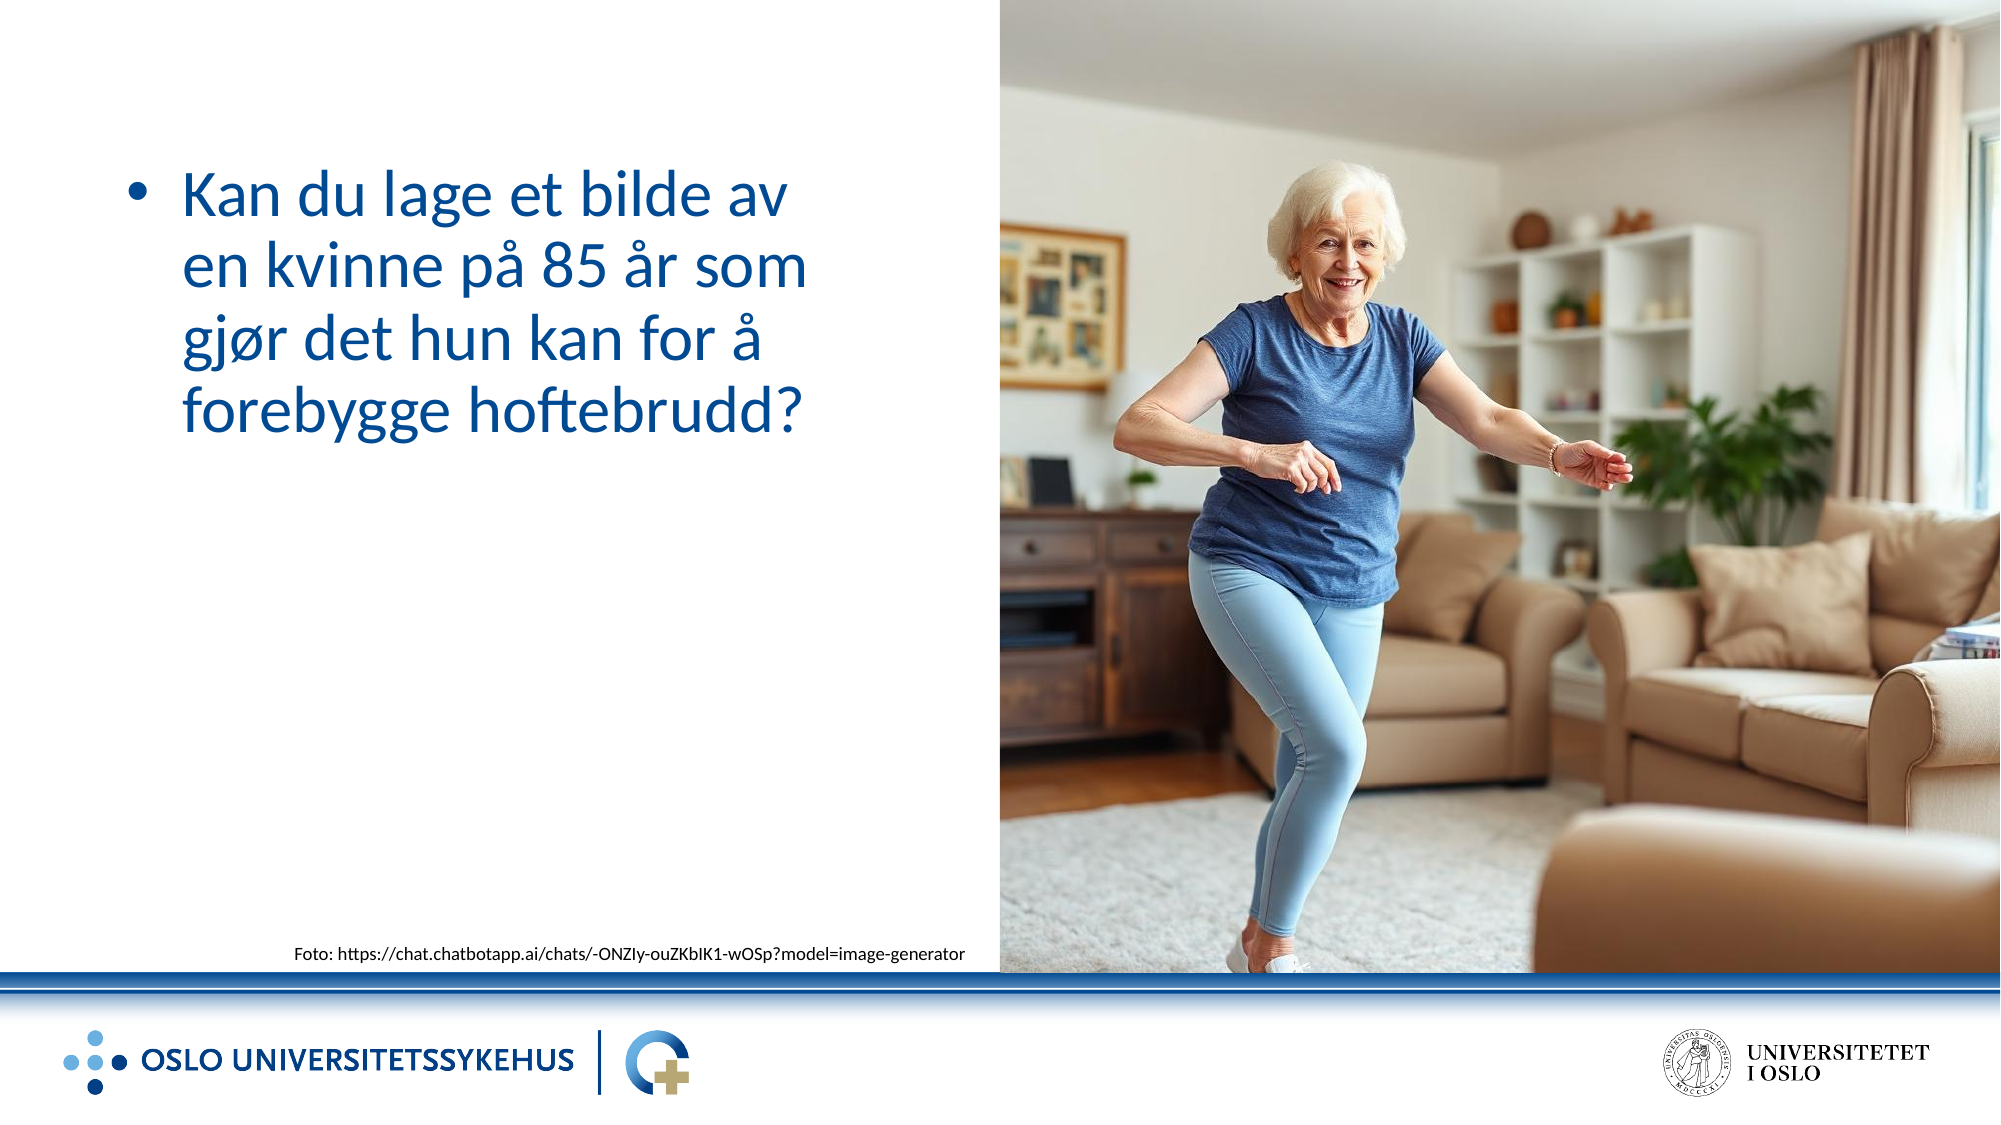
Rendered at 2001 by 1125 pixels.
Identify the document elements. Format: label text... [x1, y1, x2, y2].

picture [0, 0, 2001, 1125]
text_box Foto: https://chat.chatbotapp.ai/chats/-ONZIy-ouZKbIK1-wOSp?model=image-generator [279, 934, 999, 972]
text_box Kan du lage et bilde av en kvinne på 85 år som gjør det hun kan for å forebygge hoftebrudd? [111, 150, 825, 563]
